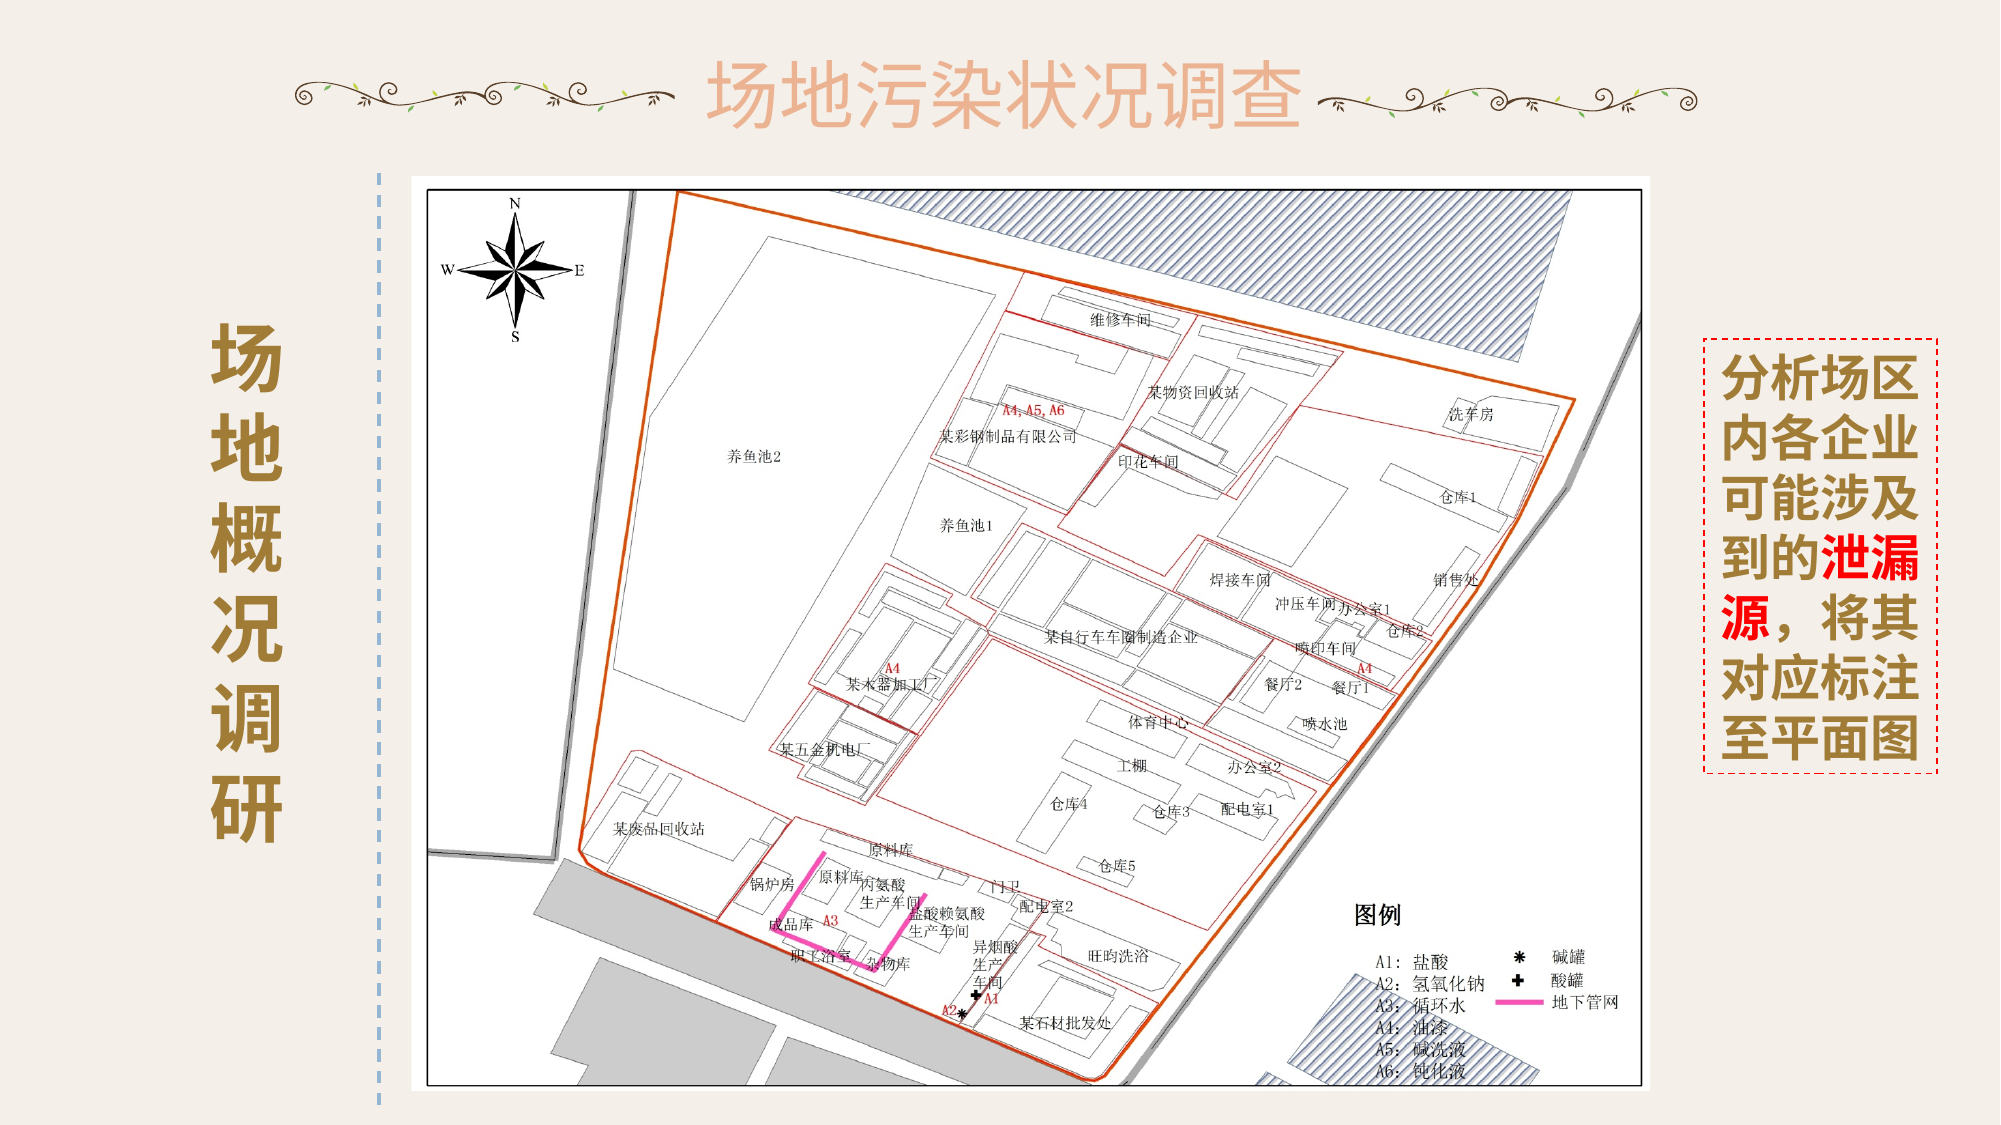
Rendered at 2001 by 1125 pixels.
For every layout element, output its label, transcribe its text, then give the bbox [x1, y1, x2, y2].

picture [1317, 87, 1698, 119]
text_box 分析场区内各企业可能涉及到的泄漏源，将其对应标注至平面图 [1703, 338, 1938, 774]
picture [411, 176, 1651, 1091]
picture [295, 81, 675, 113]
text_box 场地概况调研 [194, 304, 359, 859]
text_box 场地污染状况调查 [689, 41, 1320, 147]
